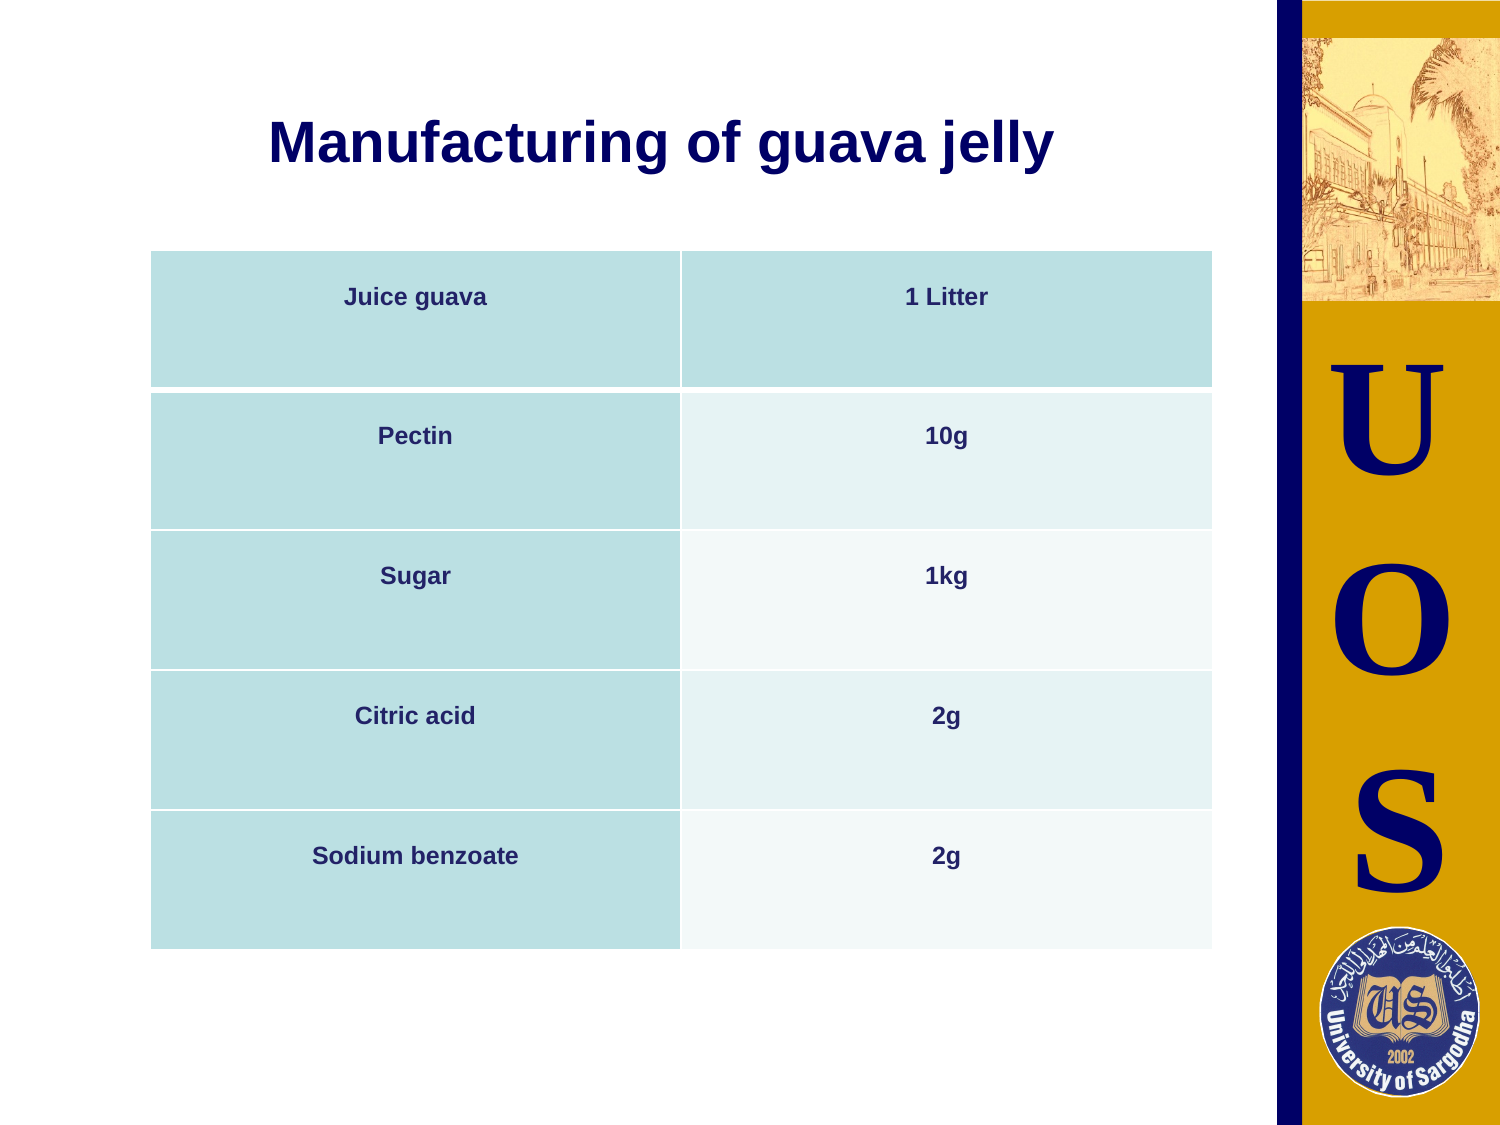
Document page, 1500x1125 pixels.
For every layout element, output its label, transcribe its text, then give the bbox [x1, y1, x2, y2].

table_cell 10g [682, 393, 1212, 529]
table_cell 2g [682, 671, 1212, 809]
table_cell 1kg [682, 531, 1212, 669]
table_header Juice guava [151, 251, 680, 387]
table_cell 2g [682, 811, 1212, 949]
table_header 1 Litter [682, 251, 1212, 387]
table_cell Sugar [151, 531, 680, 669]
table_cell Sodium benzoate [151, 811, 680, 949]
table_cell Citric acid [151, 671, 680, 809]
table_cell Pectin [151, 393, 680, 529]
picture [1303, 38, 1500, 301]
title Manufacturing of guava jelly [75, 45, 1250, 233]
